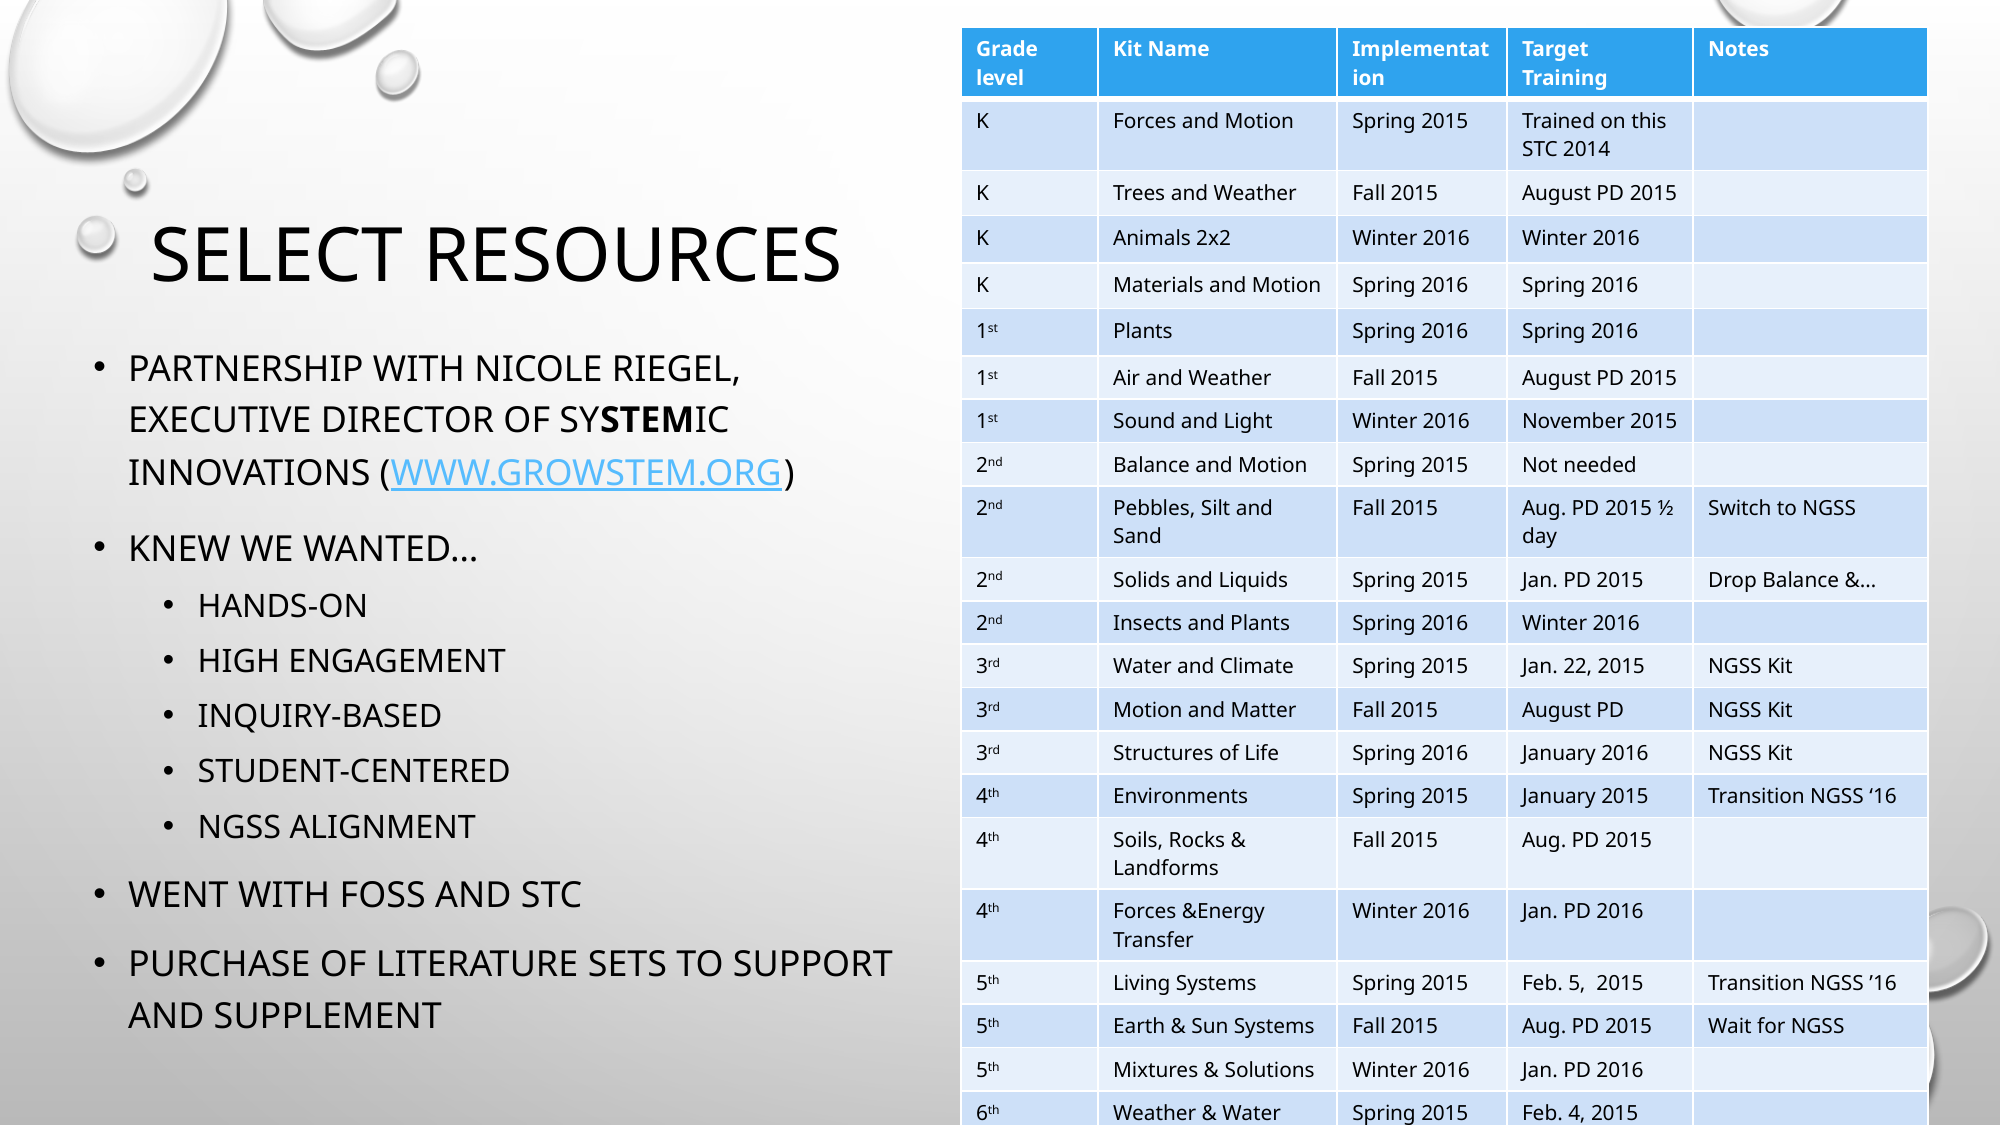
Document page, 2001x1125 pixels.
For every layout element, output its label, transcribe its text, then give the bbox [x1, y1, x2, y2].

table_cell Materials and Motion [1099, 264, 1336, 308]
table_cell Spring 2016 [1508, 309, 1692, 355]
table_cell Mixtures & Solutions [1099, 1048, 1336, 1090]
table_cell Aug. PD 2015 [1508, 1005, 1692, 1047]
table_header Grade level [962, 28, 1097, 96]
table_cell Spring 2016 [1338, 732, 1506, 773]
table_cell 5th [962, 962, 1097, 1003]
table_cell [1694, 818, 1927, 888]
table_header Target Training [1508, 28, 1692, 96]
table_cell Spring 2016 [1338, 602, 1506, 643]
table_cell 3rd [962, 645, 1097, 687]
table_cell Spring 2015 [1338, 558, 1506, 600]
table_cell Trained on this STC 2014 [1508, 102, 1692, 170]
table_cell [1694, 1048, 1927, 1090]
table_cell Winter 2016 [1338, 216, 1506, 262]
table_cell Air and Weather [1099, 357, 1336, 398]
table_cell Winter 2016 [1508, 602, 1692, 643]
table_header Implementation [1338, 28, 1506, 96]
table_cell Animals 2x2 [1099, 216, 1336, 262]
table_cell Fall 2015 [1338, 818, 1506, 888]
table_cell August PD 2015 [1508, 171, 1692, 215]
table_cell NGSS Kit [1694, 732, 1927, 773]
table_cell NGSS Kit [1694, 645, 1927, 687]
table_header Kit Name [1099, 28, 1336, 96]
title Select Resources [105, 126, 889, 329]
table_cell Spring 2015 [1338, 102, 1506, 170]
table_cell Jan. 22, 2015 [1508, 645, 1692, 687]
table_cell 2nd [962, 487, 1097, 557]
table_cell Spring 2015 [1338, 645, 1506, 687]
picture [0, 0, 2000, 1125]
table_cell Not needed [1508, 443, 1692, 485]
table_cell Spring 2015 [1338, 962, 1506, 1003]
table_cell Balance and Motion [1099, 443, 1336, 485]
table_cell 2nd [962, 443, 1097, 485]
table_cell Wait for NGSS [1694, 1005, 1927, 1047]
table_header Notes [1694, 28, 1927, 96]
table_cell November 2015 [1508, 400, 1692, 442]
table_cell Trees and Weather [1099, 171, 1336, 215]
table_cell Aug. PD 2015 ½ day [1508, 487, 1692, 557]
table_cell Drop Balance &… [1694, 558, 1927, 600]
table_cell K [962, 216, 1097, 262]
table_cell Living Systems [1099, 962, 1336, 1003]
table_cell 4th [962, 818, 1097, 888]
table_cell Spring 2016 [1338, 309, 1506, 355]
table_cell 1st [962, 357, 1097, 398]
table_cell 1st [962, 400, 1097, 442]
table_cell Fall 2015 [1338, 357, 1506, 398]
table_cell Weather & Water [1099, 1092, 1336, 1125]
table_cell Spring 2015 [1338, 1092, 1506, 1125]
table_cell Feb. 5, 2015 [1508, 962, 1692, 1003]
table_cell 3rd [962, 688, 1097, 730]
table_cell K [962, 171, 1097, 215]
table_cell Earth & Sun Systems [1099, 1005, 1336, 1047]
table_cell Structures of Life [1099, 732, 1336, 773]
table_cell K [962, 264, 1097, 308]
table_cell Forces &Energy Transfer [1099, 890, 1336, 960]
table_cell August PD [1508, 688, 1692, 730]
table_cell [1694, 443, 1927, 485]
table_cell Spring 2015 [1338, 443, 1506, 485]
table_cell Winter 2016 [1338, 1048, 1506, 1090]
table_cell 5th [962, 1048, 1097, 1090]
table_cell Feb. 4, 2015 [1508, 1092, 1692, 1125]
table_cell 3rd [962, 732, 1097, 773]
table_cell Solids and Liquids [1099, 558, 1336, 600]
table_cell Fall 2015 [1338, 171, 1506, 215]
table_cell [1694, 309, 1927, 355]
table_cell 5th [962, 1005, 1097, 1047]
table_cell Plants [1099, 309, 1336, 355]
table_cell [1694, 216, 1927, 262]
table_cell Soils, Rocks & Landforms [1099, 818, 1336, 888]
table_cell 4th [962, 775, 1097, 817]
table_cell Jan. PD 2015 [1508, 558, 1692, 600]
table_cell Fall 2015 [1338, 487, 1506, 557]
table_cell [1694, 890, 1927, 960]
table_cell 2nd [962, 558, 1097, 600]
table_cell Insects and Plants [1099, 602, 1336, 643]
table_cell [1694, 1092, 1927, 1125]
table_cell Fall 2015 [1338, 688, 1506, 730]
table_cell January 2015 [1508, 775, 1692, 817]
table_cell 1st [962, 309, 1097, 355]
table_cell K [962, 102, 1097, 170]
table_cell Pebbles, Silt and Sand [1099, 487, 1336, 557]
table_cell Transition NGSS ‘16 [1694, 775, 1927, 817]
table_cell Water and Climate [1099, 645, 1336, 687]
table_cell Winter 2016 [1508, 216, 1692, 262]
table_cell Sound and Light [1099, 400, 1336, 442]
table_cell NGSS Kit [1694, 688, 1927, 730]
table_cell Motion and Matter [1099, 688, 1336, 730]
table_cell Spring 2016 [1338, 264, 1506, 308]
table_cell August PD 2015 [1508, 357, 1692, 398]
table_cell [1694, 102, 1927, 170]
table_cell Switch to NGSS [1694, 487, 1927, 557]
table_cell Spring 2015 [1338, 775, 1506, 817]
table_cell Environments [1099, 775, 1336, 817]
table_cell Spring 2016 [1508, 264, 1692, 308]
table_cell 2nd [962, 602, 1097, 643]
table_cell [1694, 400, 1927, 442]
table_cell Winter 2016 [1338, 890, 1506, 960]
table_cell 4th [962, 890, 1097, 960]
table_cell [1694, 264, 1927, 308]
table_cell Forces and Motion [1099, 102, 1336, 170]
table_cell [1694, 602, 1927, 643]
table_cell 6th [962, 1092, 1097, 1125]
table_cell January 2016 [1508, 732, 1692, 773]
table_cell [1694, 171, 1927, 215]
list Partnership with Nicole Riegel, Executive director of Systemic innovations (www.growstem.org) Knew we wanted… Hands-on High engagement Inquiry-based Student-centered NGSS Alignment Went with Foss and STC Purchase of literature sets to support and supplement [78, 329, 916, 1049]
table_cell Winter 2016 [1338, 400, 1506, 442]
table_cell [1694, 357, 1927, 398]
table_cell Jan. PD 2016 [1508, 890, 1692, 960]
table_cell Jan. PD 2016 [1508, 1048, 1692, 1090]
table_cell Aug. PD 2015 [1508, 818, 1692, 888]
table_cell Transition NGSS ’16 [1694, 962, 1927, 1003]
table_cell Fall 2015 [1338, 1005, 1506, 1047]
